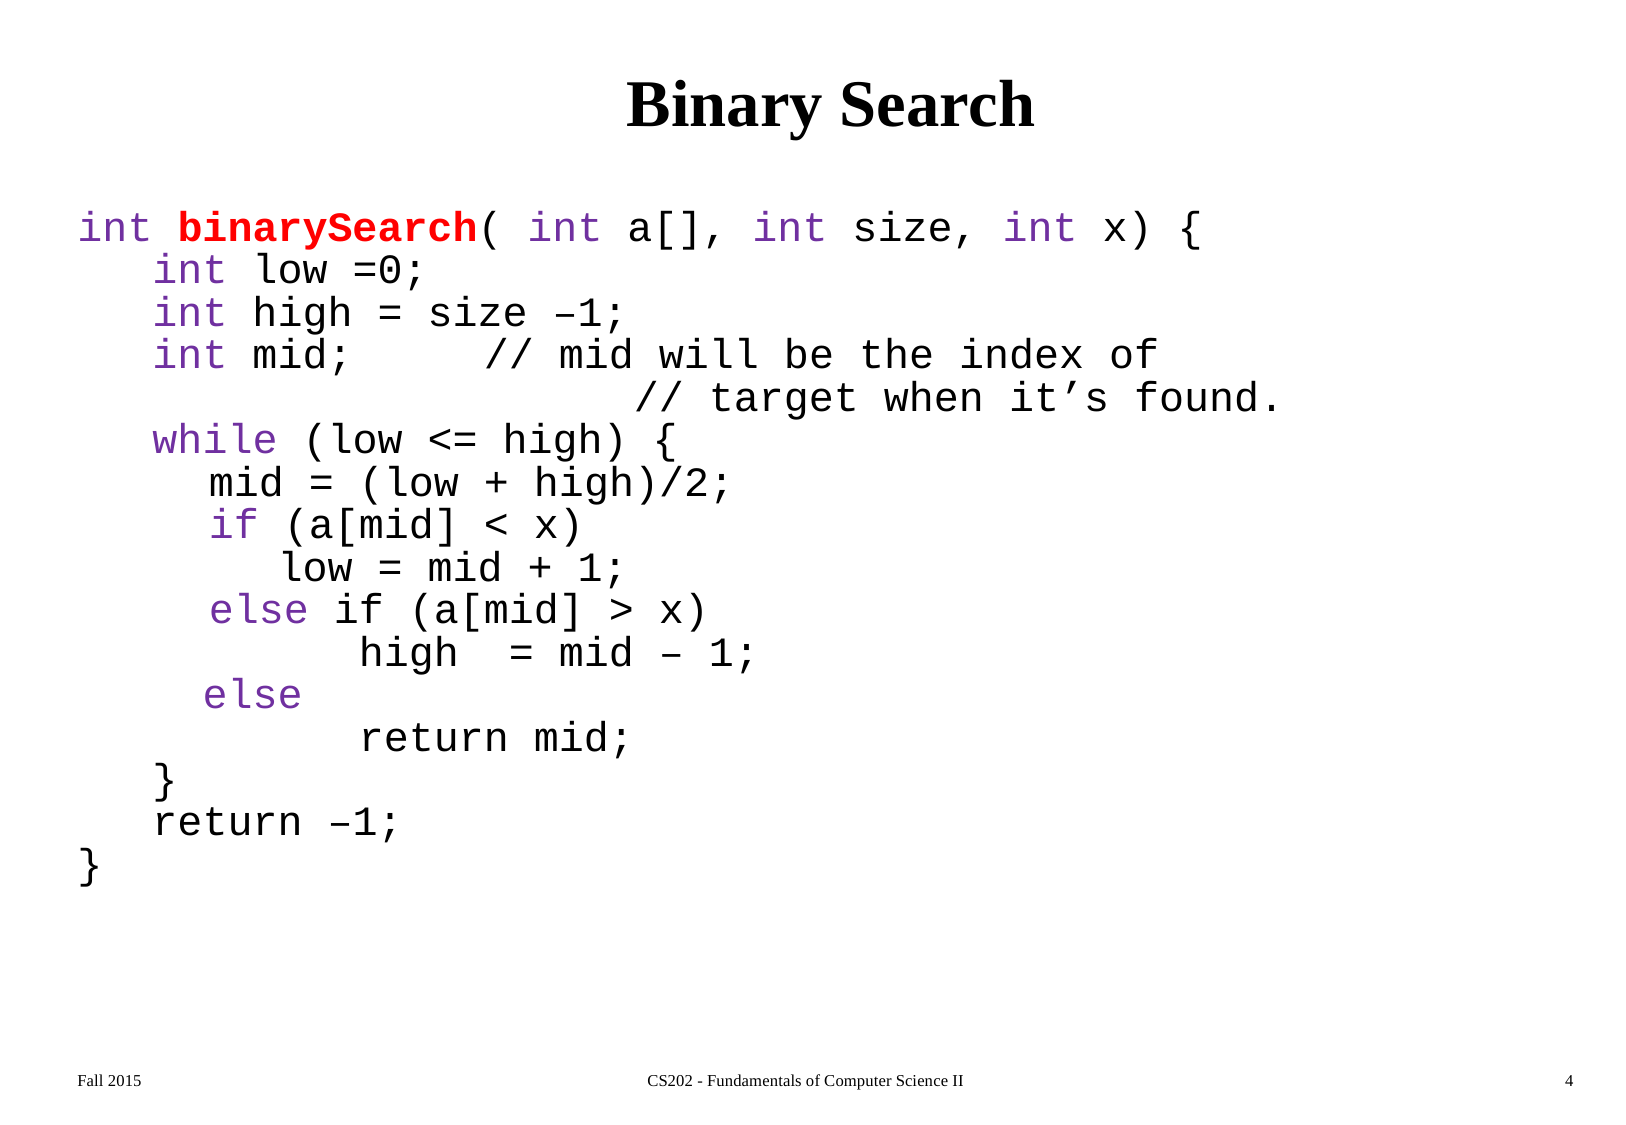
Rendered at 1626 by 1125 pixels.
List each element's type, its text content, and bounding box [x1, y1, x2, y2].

footer CS202 - Fundamentals of Computer Science II [500, 1062, 1111, 1101]
slide_number 4 [1249, 1062, 1589, 1101]
list int binarySearch( int a[], int size, int x) { int low =0; int high = size –1; int mid; // mid will be the index of // target when it’s found. while (low <= high) { mid = (low + high)/2; if (a[mid] < x) low = mid + 1; else if (a[mid] > x) high = mid – 1; else return mid; } return –1; } [62, 200, 1588, 1038]
title Binary Search [62, 24, 1600, 175]
slide_number Fall 2015 [62, 1062, 402, 1101]
